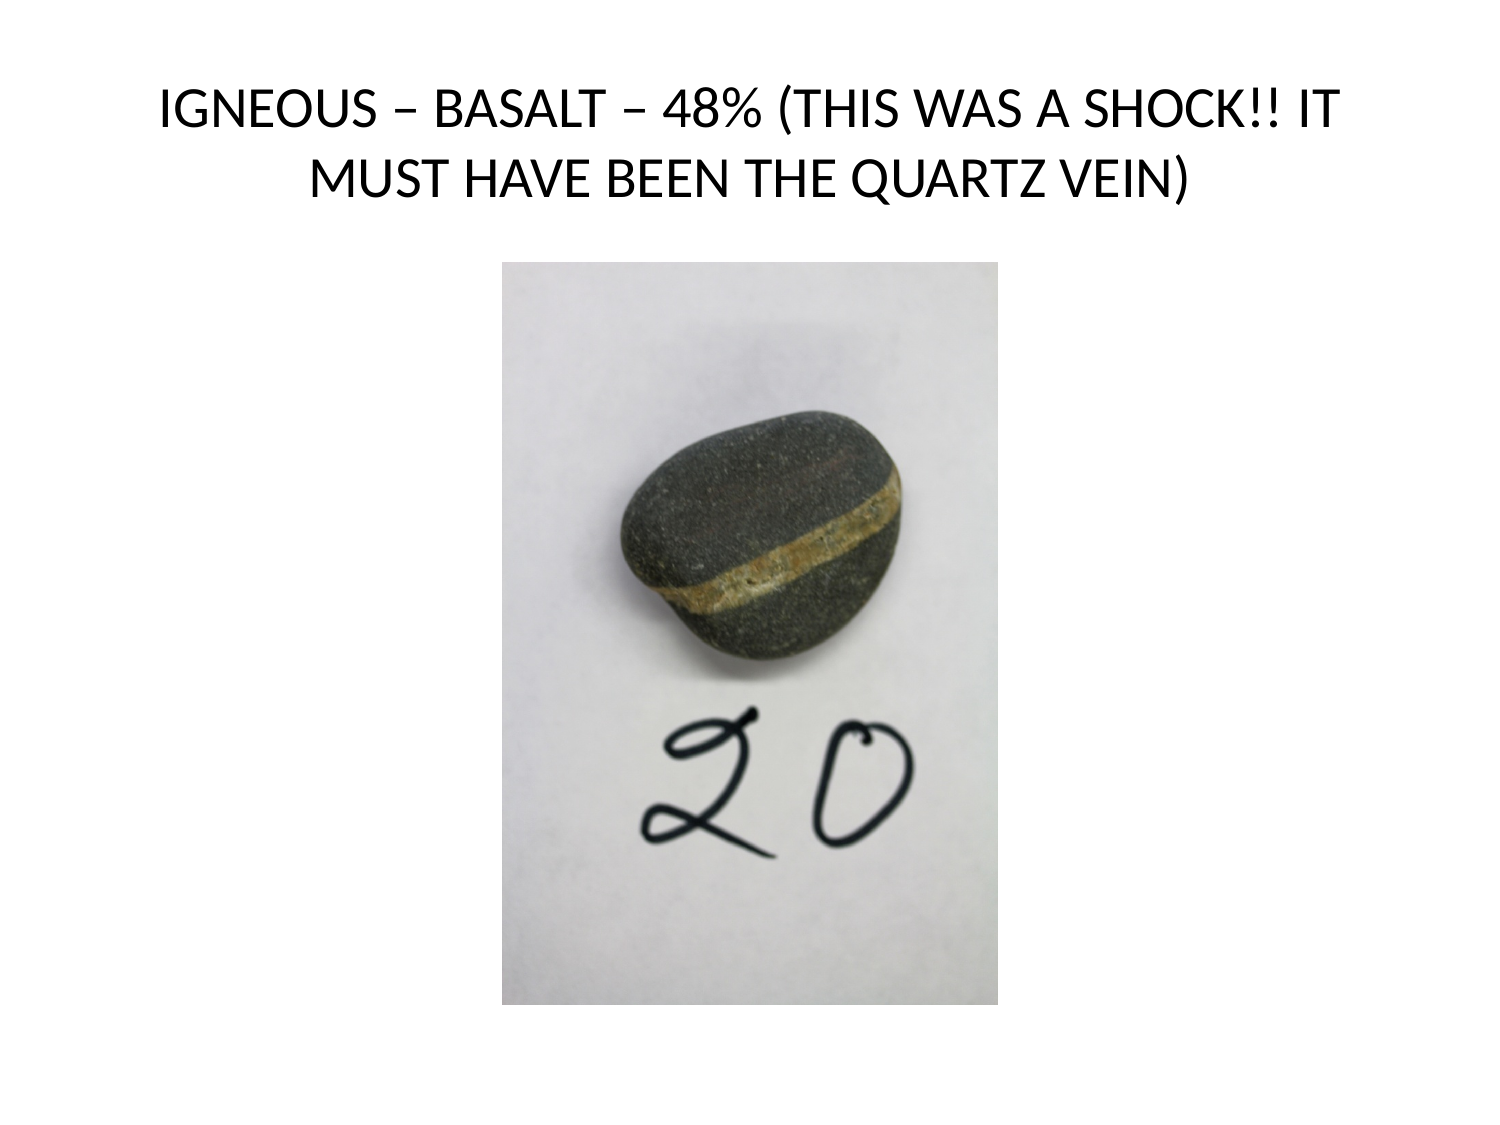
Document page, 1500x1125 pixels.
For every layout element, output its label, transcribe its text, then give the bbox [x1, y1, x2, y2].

title IGNEOUS – BASALT – 48% (THIS WAS A SHOCK!! IT MUST HAVE BEEN THE QUARTZ VEIN) [75, 45, 1425, 233]
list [502, 262, 998, 1006]
